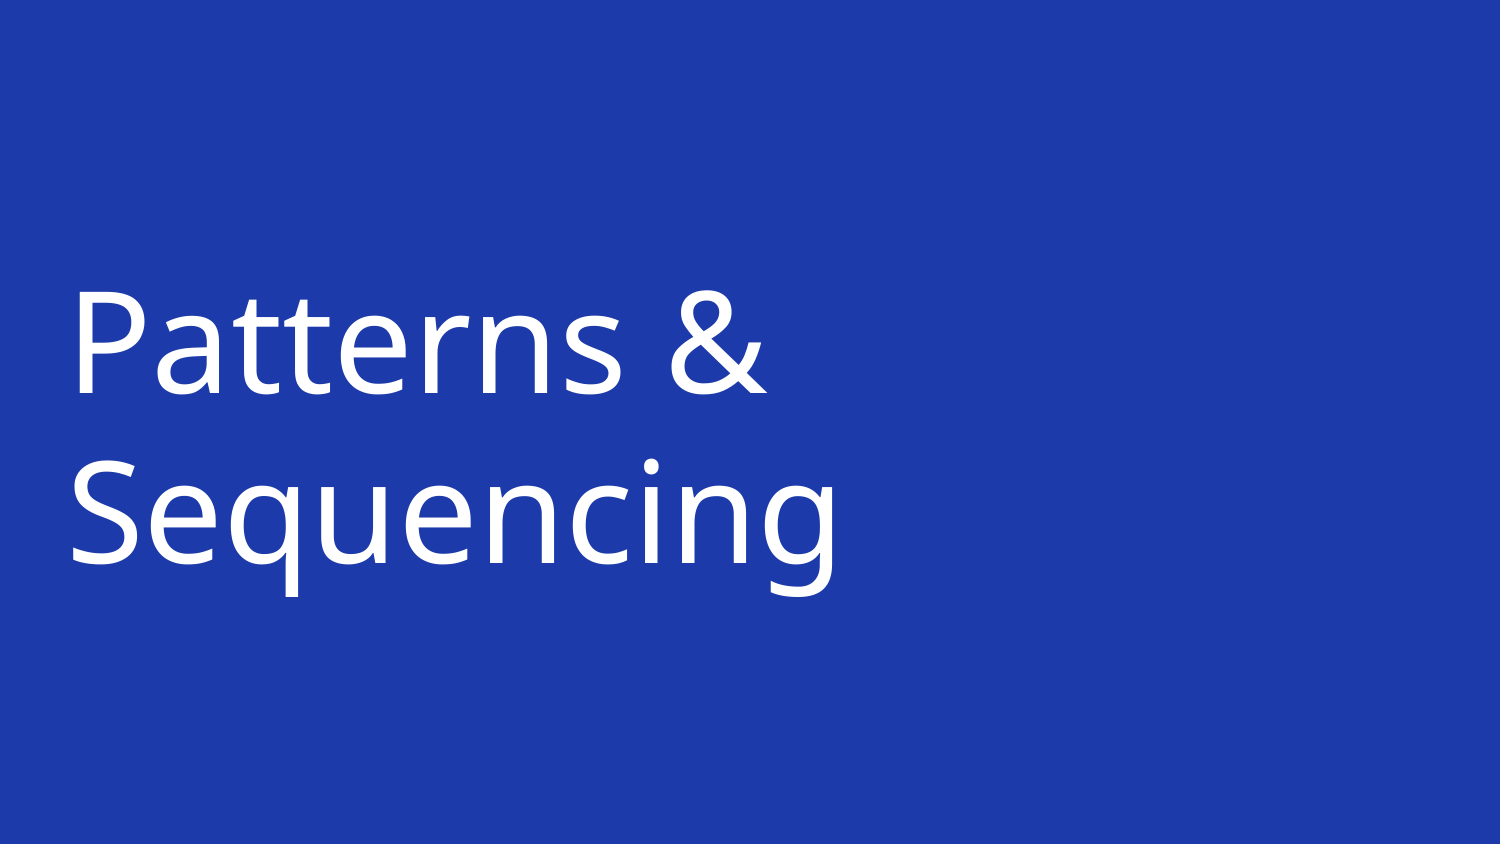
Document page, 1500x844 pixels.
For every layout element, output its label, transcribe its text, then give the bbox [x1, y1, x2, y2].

title Patterns & Sequencing [51, 221, 1383, 623]
